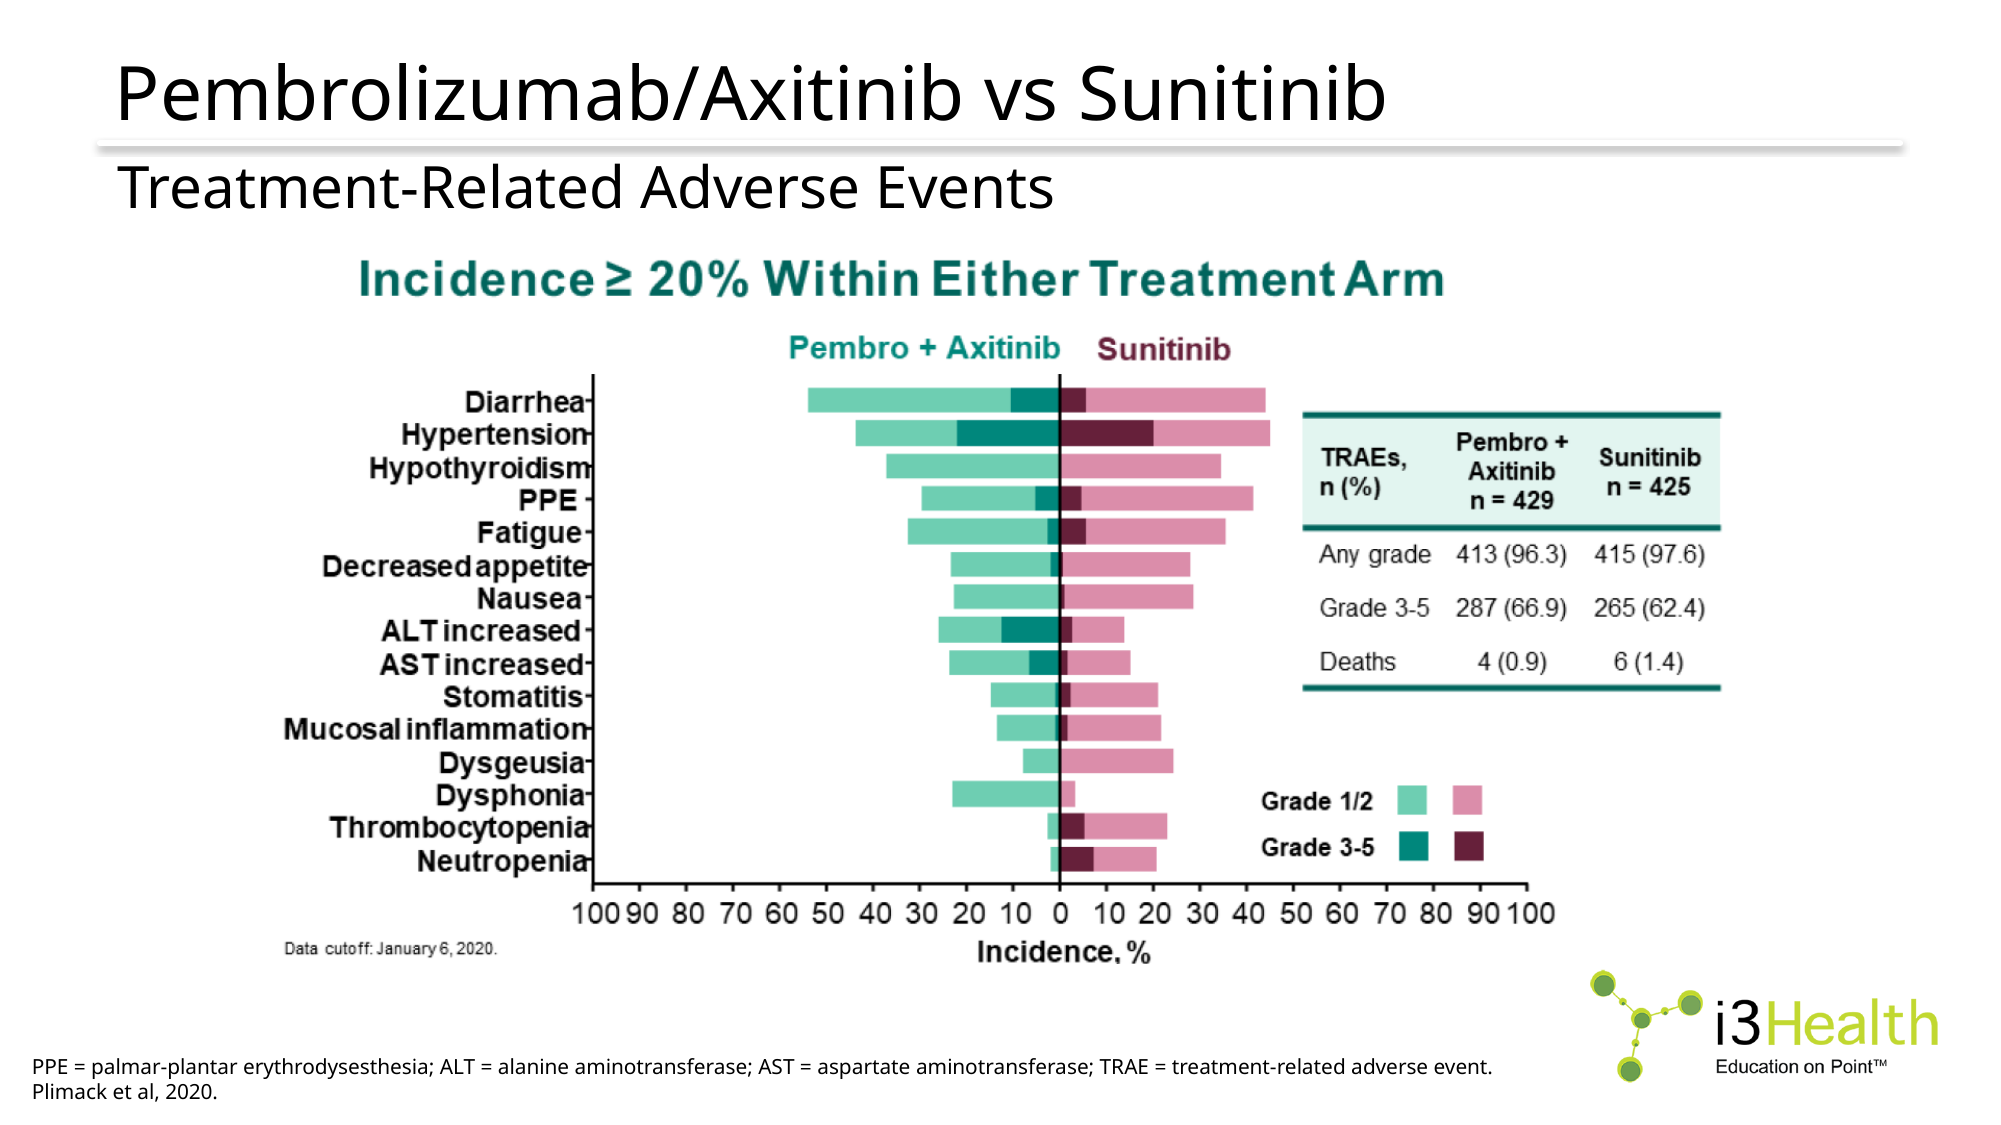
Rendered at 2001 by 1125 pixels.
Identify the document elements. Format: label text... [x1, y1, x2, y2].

list Treatment-Related Adverse Events [102, 142, 1903, 222]
picture [280, 248, 1956, 1109]
title Pembrolizumab/Axitinib vs Sunitinib [99, 37, 1900, 144]
list PPE = palmar-plantar erythrodysesthesia; ALT = alanine aminotransferase; AST = aspartate aminotransferase; TRAE = treatment-related adverse event. Plimack et al, 2020. [31, 1053, 1538, 1104]
